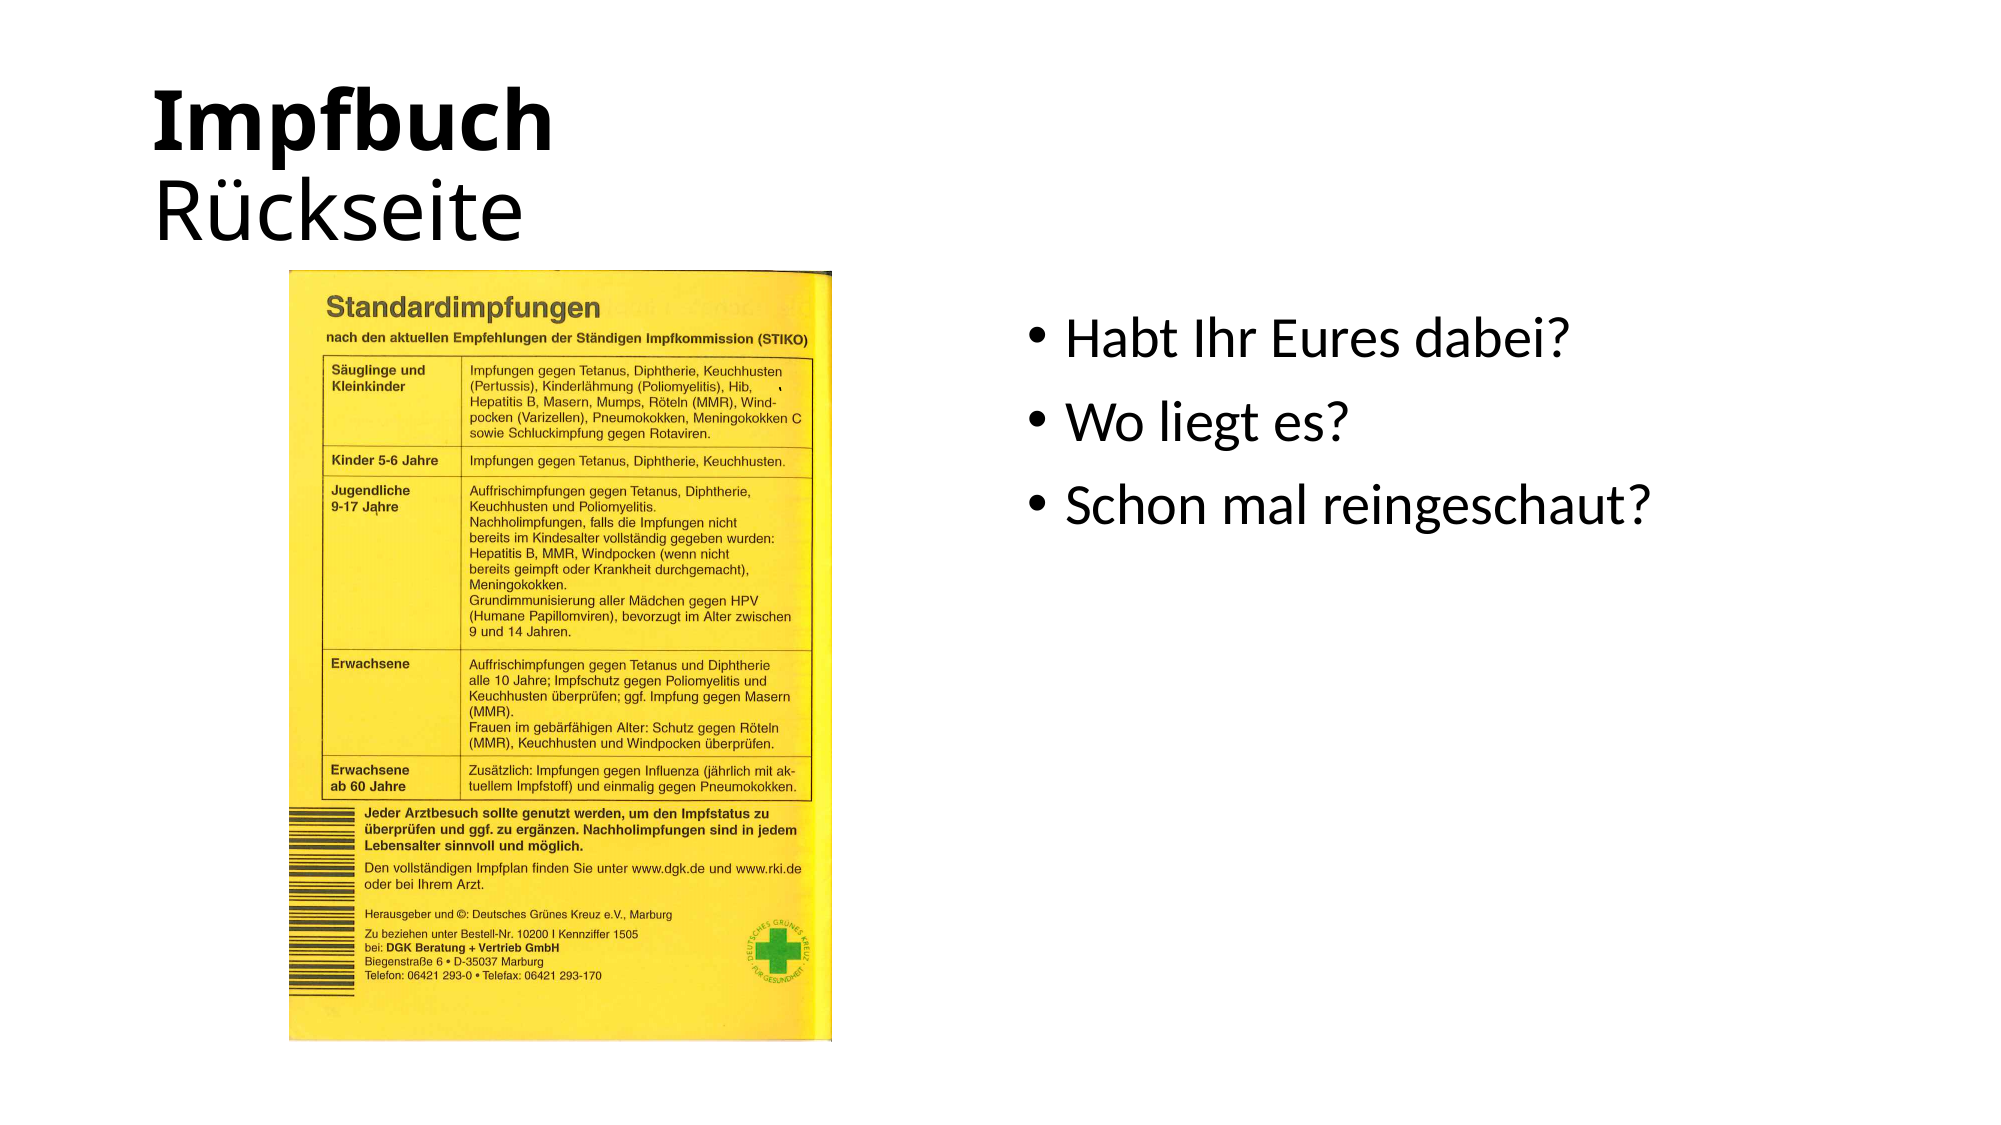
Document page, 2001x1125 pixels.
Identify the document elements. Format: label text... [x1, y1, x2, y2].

title Impfbuch Rückseite [137, 59, 1863, 278]
list Habt Ihr Eures dabei? Wo liegt es? Schon mal reingeschaut? [1012, 299, 1863, 1014]
picture [289, 270, 832, 1042]
